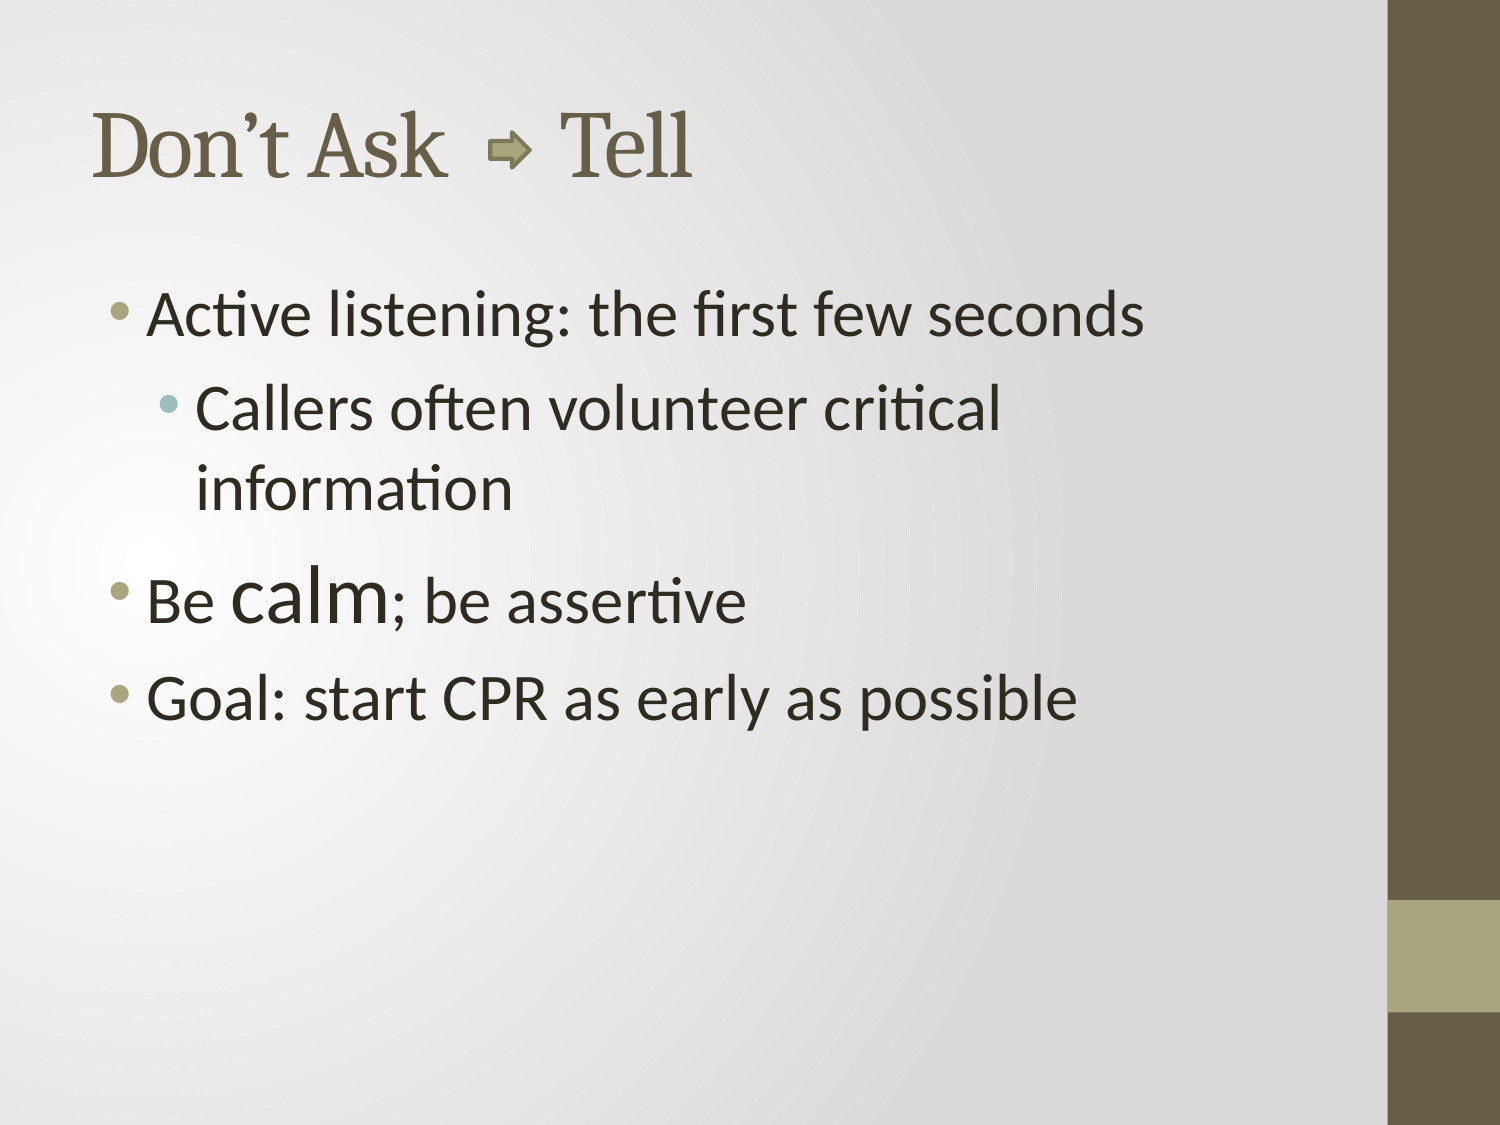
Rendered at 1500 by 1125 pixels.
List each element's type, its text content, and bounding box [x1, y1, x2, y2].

list Active listening: the first few seconds Callers often volunteer critical information Be calm; be assertive Goal: start CPR as early as possible [75, 262, 1325, 1050]
title Don’t Ask Tell [75, 45, 1325, 233]
text_box [488, 130, 532, 170]
